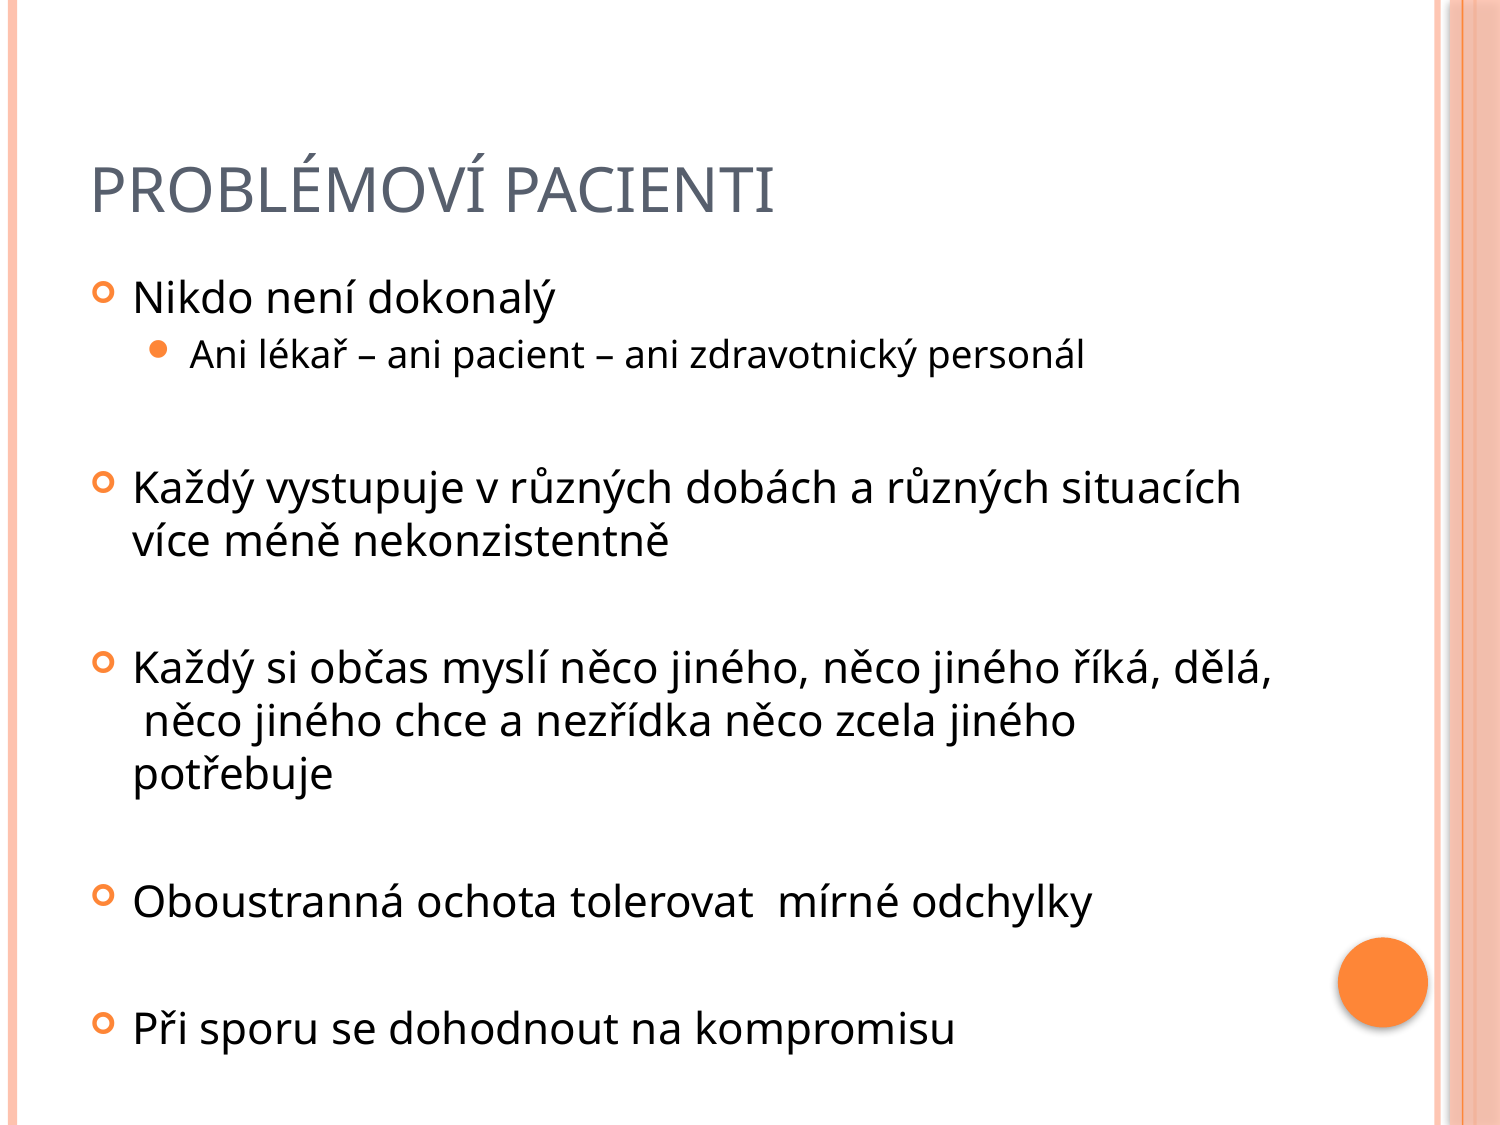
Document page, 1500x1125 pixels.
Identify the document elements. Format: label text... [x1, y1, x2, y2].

title PROBLÉMOVÍ PACIENTI [75, 45, 1300, 233]
list Nikdo není dokonalý Ani lékař – ani pacient – ani zdravotnický personál Každý vystupuje v různých dobách a různých situacích více méně nekonzistentně Každý si občas myslí něco jiného, něco jiného říká, dělá, něco jiného chce a nezřídka něco zcela jiného potřebuje Oboustranná ochota tolerovat mírné odchylky Při sporu se dohodnout na kompromisu [75, 262, 1300, 1062]
